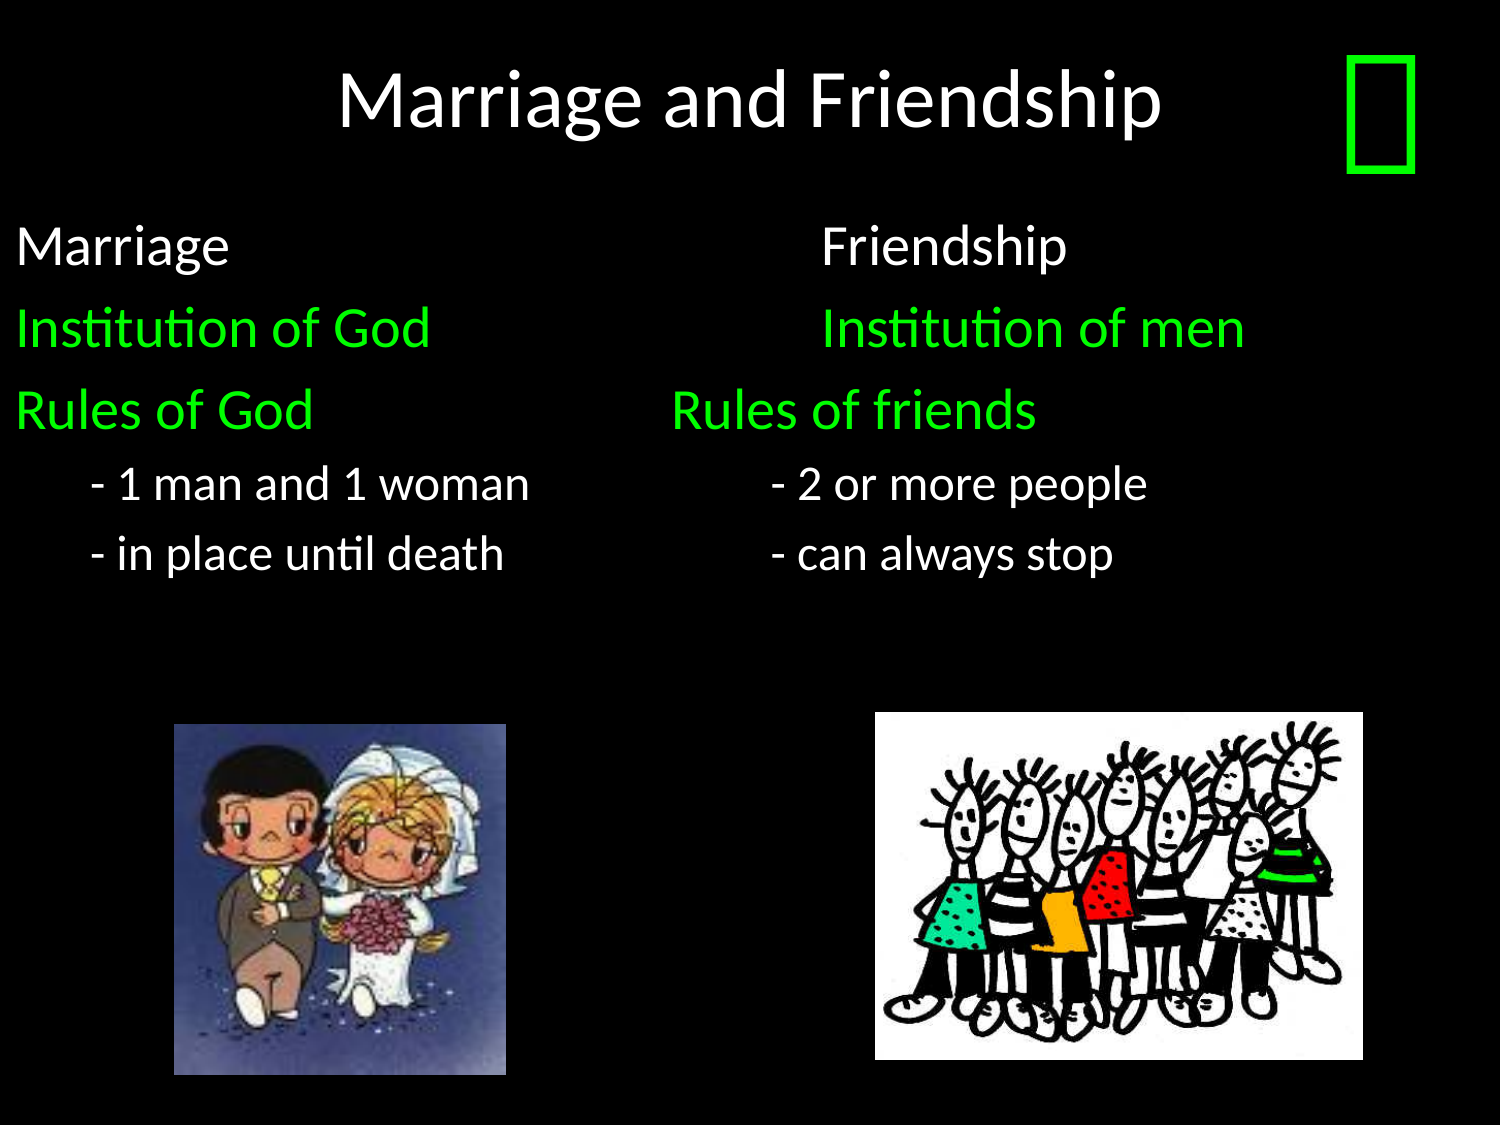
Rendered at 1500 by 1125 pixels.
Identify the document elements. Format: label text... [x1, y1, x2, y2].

title Marriage and Friendship [0, 0, 1262, 188]
picture [874, 712, 1363, 1060]
picture [174, 724, 506, 1076]
list Marriage Friendship Institution of God Institution of men Rules of God Rules of friends - 1 man and 1 woman - 2 or more people - in place until death - can always stop [0, 200, 1500, 1125]
text_box  [1262, 0, 1500, 215]
